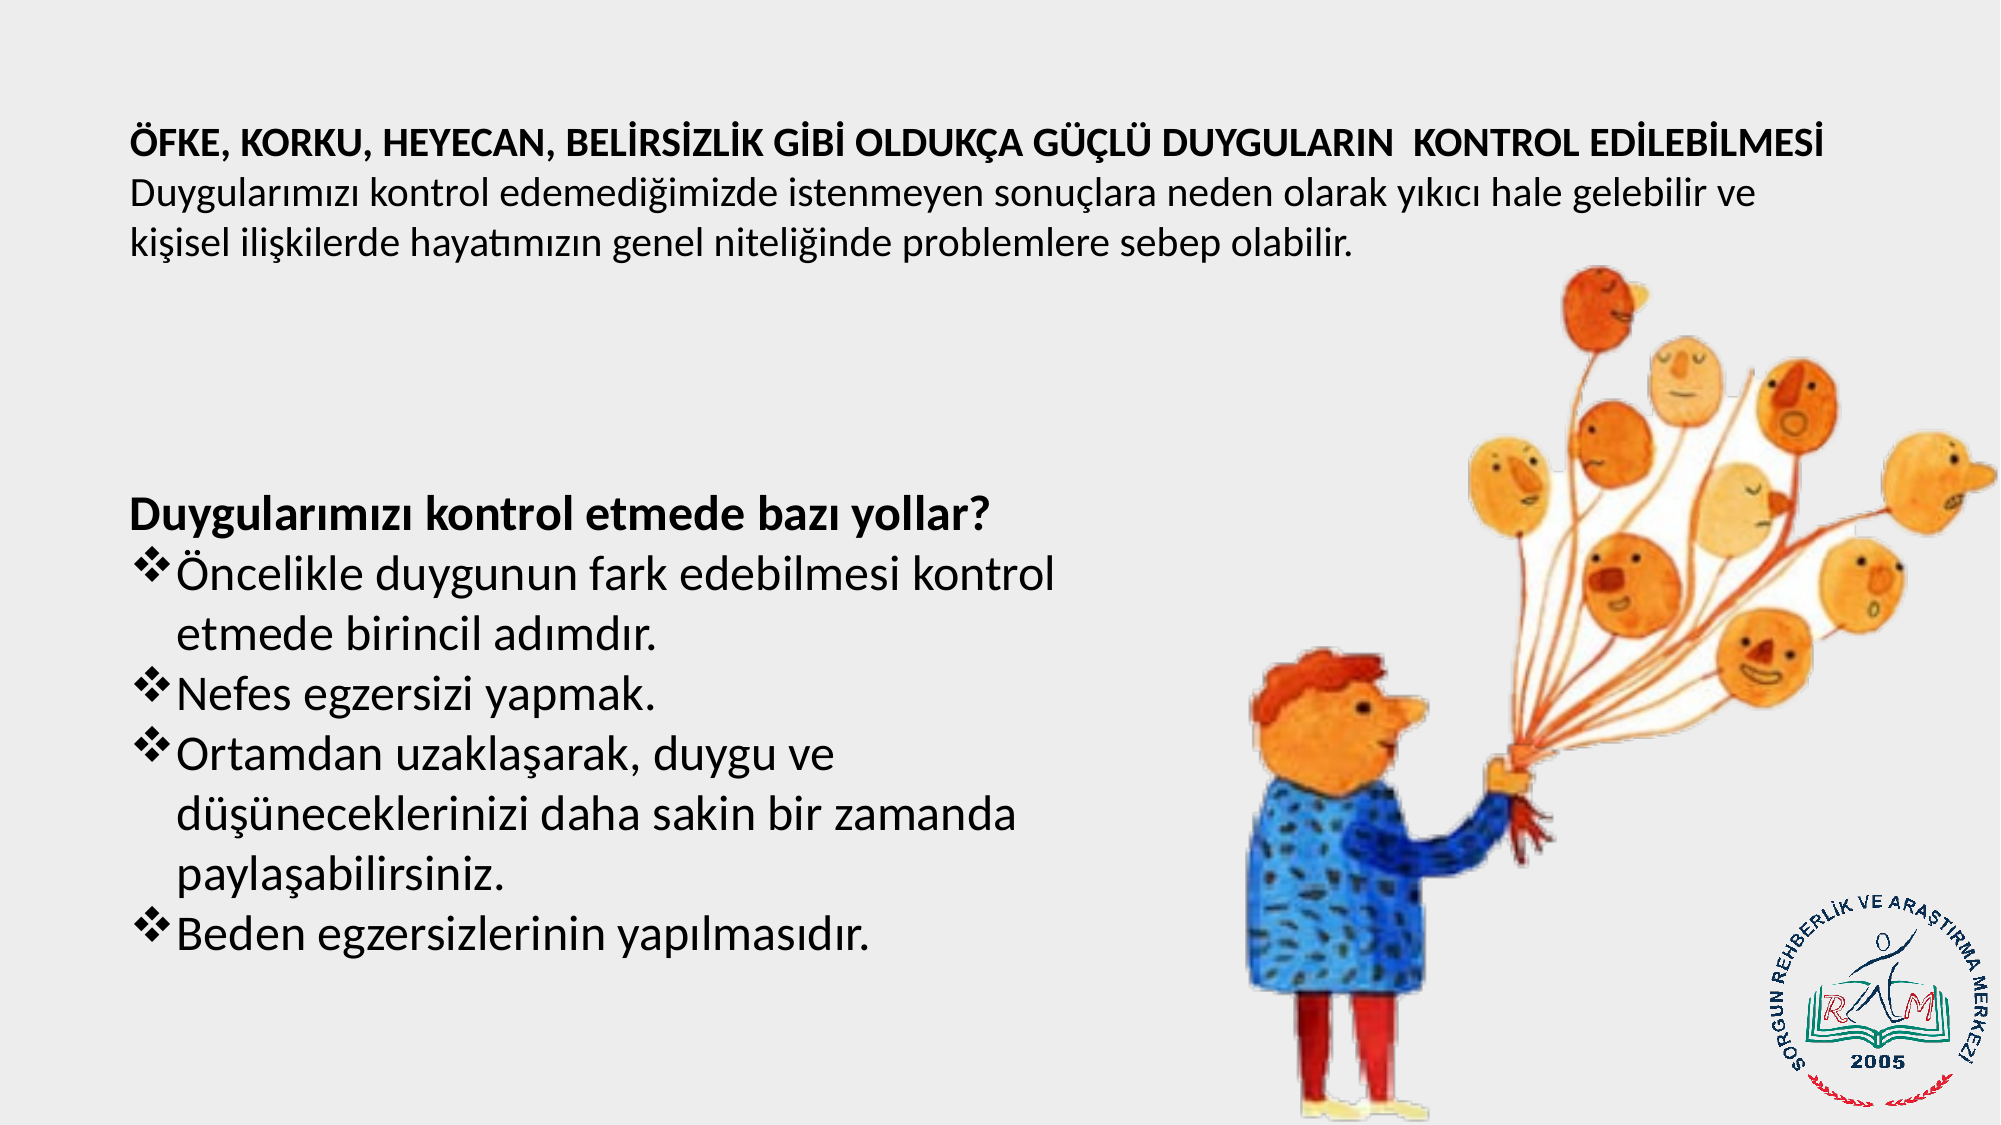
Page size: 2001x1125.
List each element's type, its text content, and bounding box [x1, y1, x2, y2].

picture [1244, 264, 2000, 1125]
text_box ÖFKE, KORKU, HEYECAN, BELİRSİZLİK GİBİ OLDUKÇA GÜÇLÜ DUYGULARIN KONTROL EDİLEBİLMESİ Duygularımızı kontrol edemediğimizde istenmeyen sonuçlara neden olarak yıkıcı hale gelebilir ve kişisel ilişkilerde hayatımızın genel niteliğinde problemlere sebep olabilir. [115, 107, 1872, 308]
text_box Duygularımızı kontrol etmede bazı yollar? Öncelikle duygunun fark edebilmesi kontrol etmede birincil adımdır. Nefes egzersizi yapmak. Ortamdan uzaklaşarak, duygu ve düşüneceklerinizi daha sakin bir zamanda paylaşabilirsiniz. Beden egzersizlerinin yapılmasıdır. [115, 472, 1129, 1028]
picture [1752, 877, 2000, 1125]
